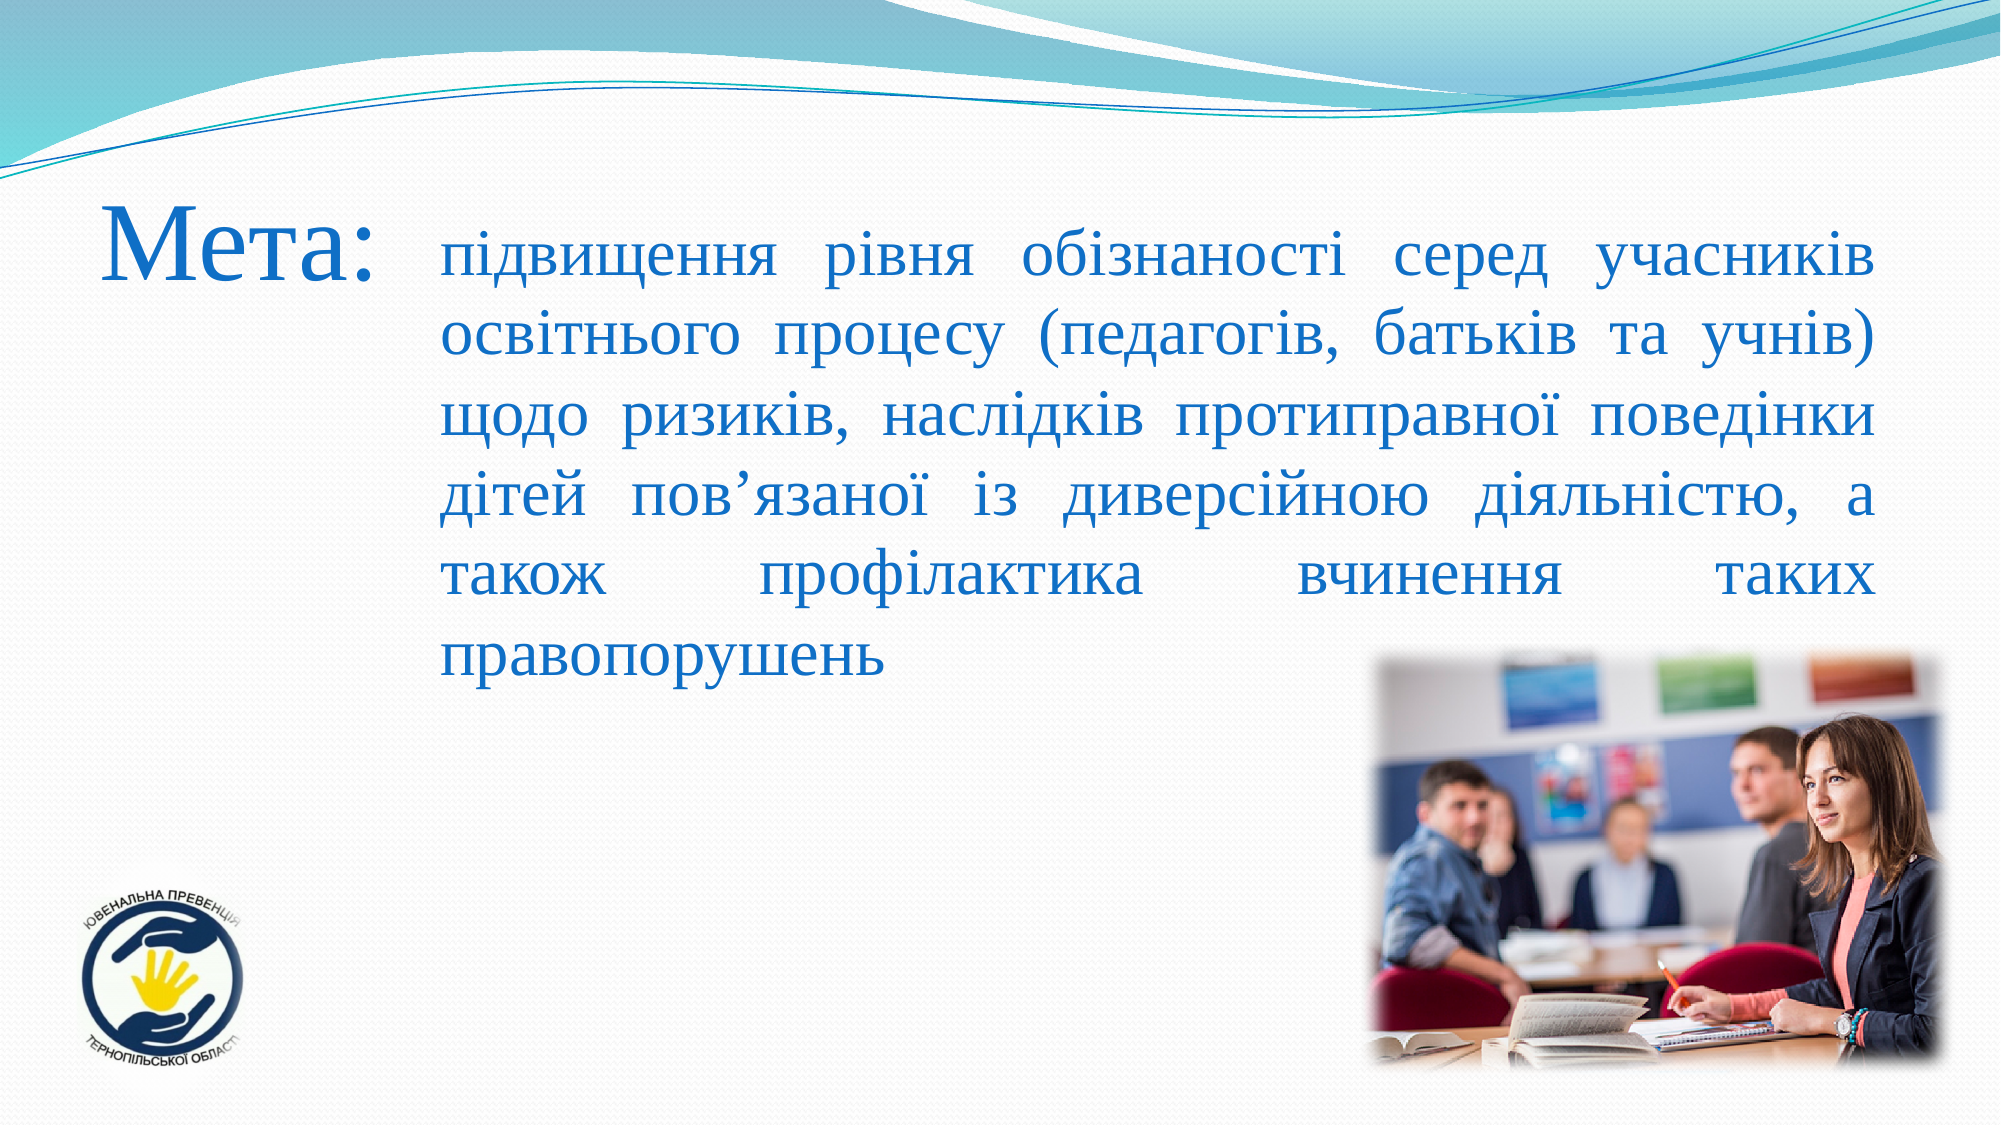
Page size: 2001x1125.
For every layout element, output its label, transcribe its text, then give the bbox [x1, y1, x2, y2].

picture [1359, 641, 1955, 1077]
title Мета: [99, 115, 1900, 303]
picture [50, 834, 265, 1125]
list підвищення рівня обізнаності серед учасників освітнього процесу (педагогів, батьків та учнів) щодо ризиків, наслідків протиправної поведінки дітей пов’язаної із диверсійною діяльністю, а також профілактика вчинення таких правопорушень [425, 201, 1893, 766]
